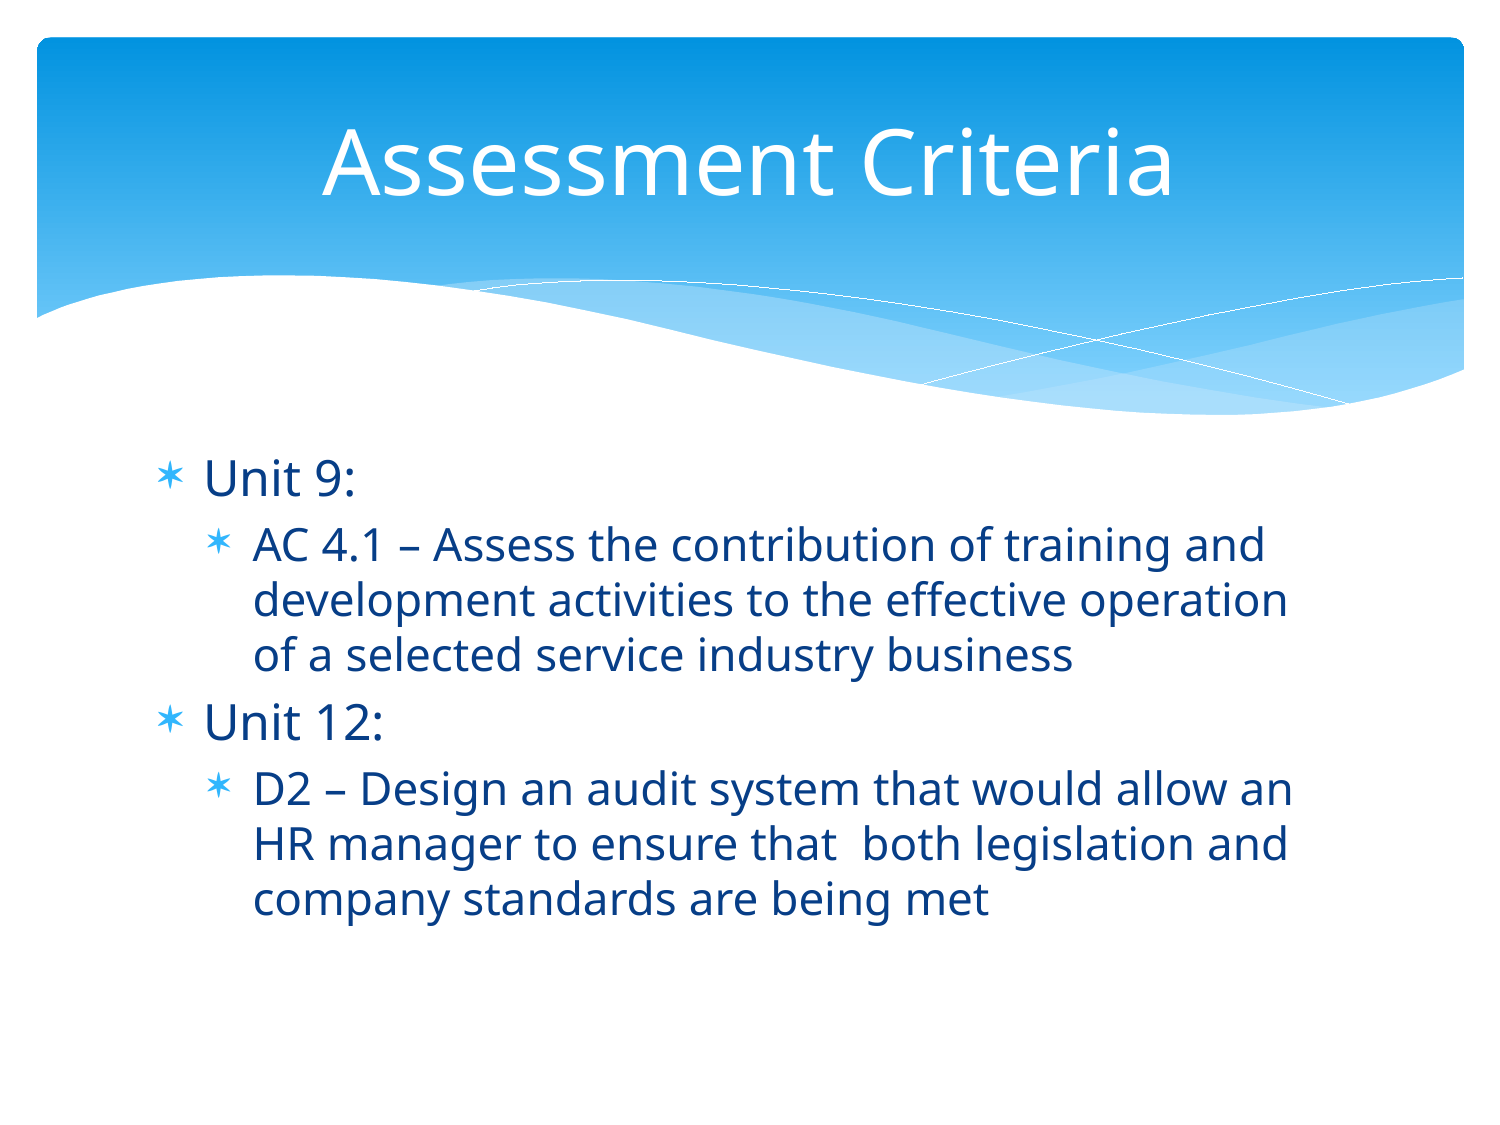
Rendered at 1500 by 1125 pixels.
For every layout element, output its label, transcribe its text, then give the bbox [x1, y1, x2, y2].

title Assessment Criteria [75, 55, 1425, 261]
list Unit 9: AC 4.1 – Assess the contribution of training and development activities to the effective operation of a selected service industry business Unit 12: D2 – Design an audit system that would allow an HR manager to ensure that both legislation and company standards are being met [143, 438, 1359, 1005]
